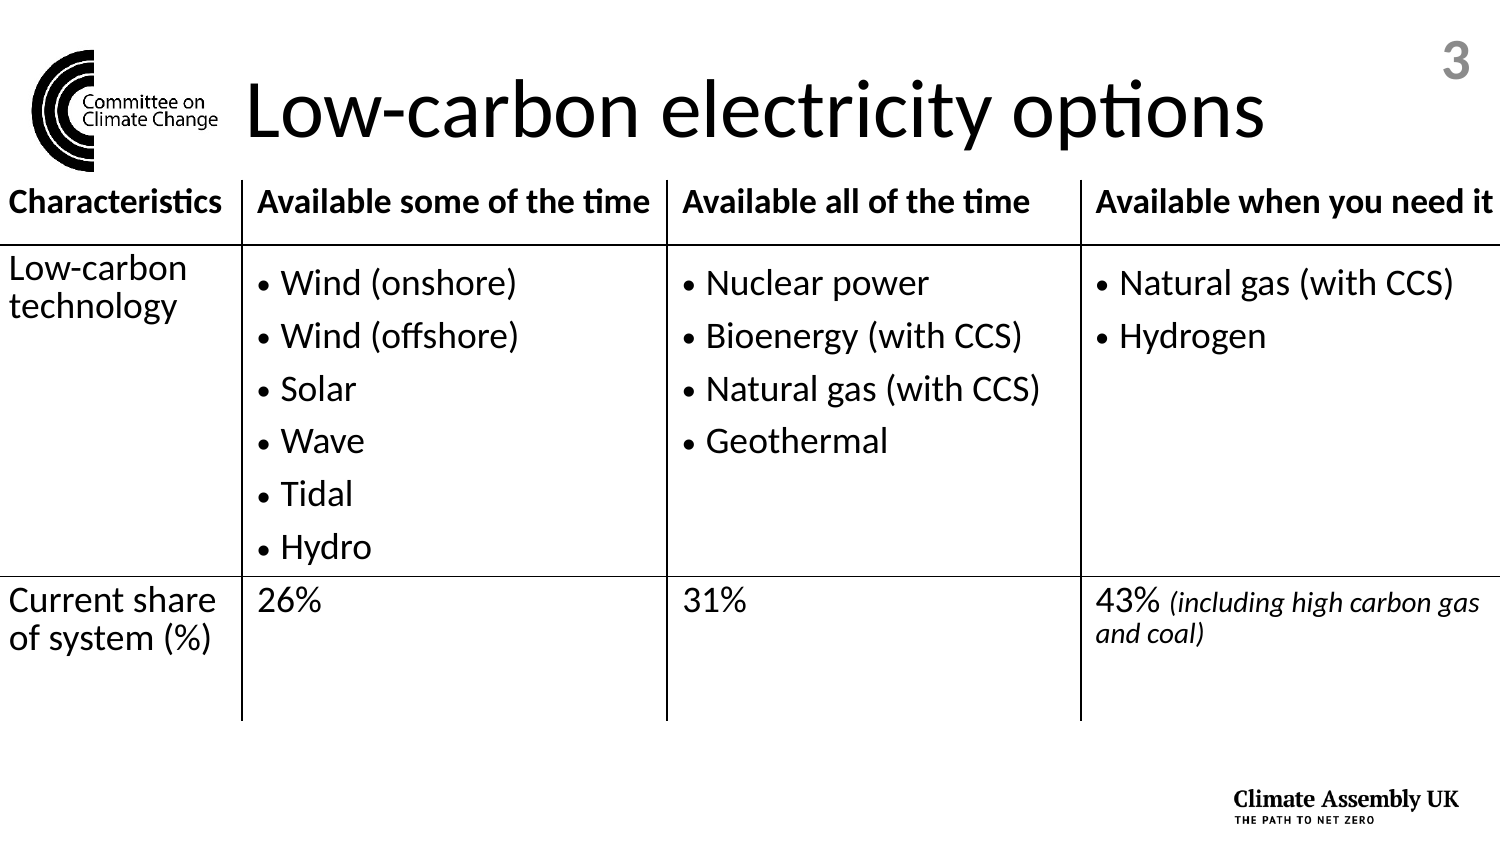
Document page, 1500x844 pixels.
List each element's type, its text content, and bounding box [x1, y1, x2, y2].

title Low-carbon electricity options [230, 33, 1477, 175]
table_header Available all of the time [668, 180, 1080, 244]
table_cell Current share of system (%) [0, 577, 241, 721]
table_cell 31% [668, 577, 1080, 721]
text_box 3 [1136, 33, 1487, 79]
table_cell 26% [243, 577, 666, 721]
table_header Characteristics [0, 180, 241, 244]
table_cell Nuclear power Bioenergy (with CCS) Natural gas (with CCS) Geothermal [668, 246, 1080, 576]
table_header Available when you need it [1082, 180, 1500, 244]
table_header Available some of the time [243, 180, 666, 244]
table_cell Wind (onshore) Wind (offshore) Solar Wave Tidal Hydro [243, 246, 666, 576]
table_cell Low-carbon technology [0, 246, 241, 576]
picture [17, 34, 228, 186]
table_cell Natural gas (with CCS) Hydrogen [1082, 246, 1500, 576]
picture [1234, 789, 1459, 824]
table_cell 43% (including high carbon gas and coal) [1082, 577, 1500, 721]
